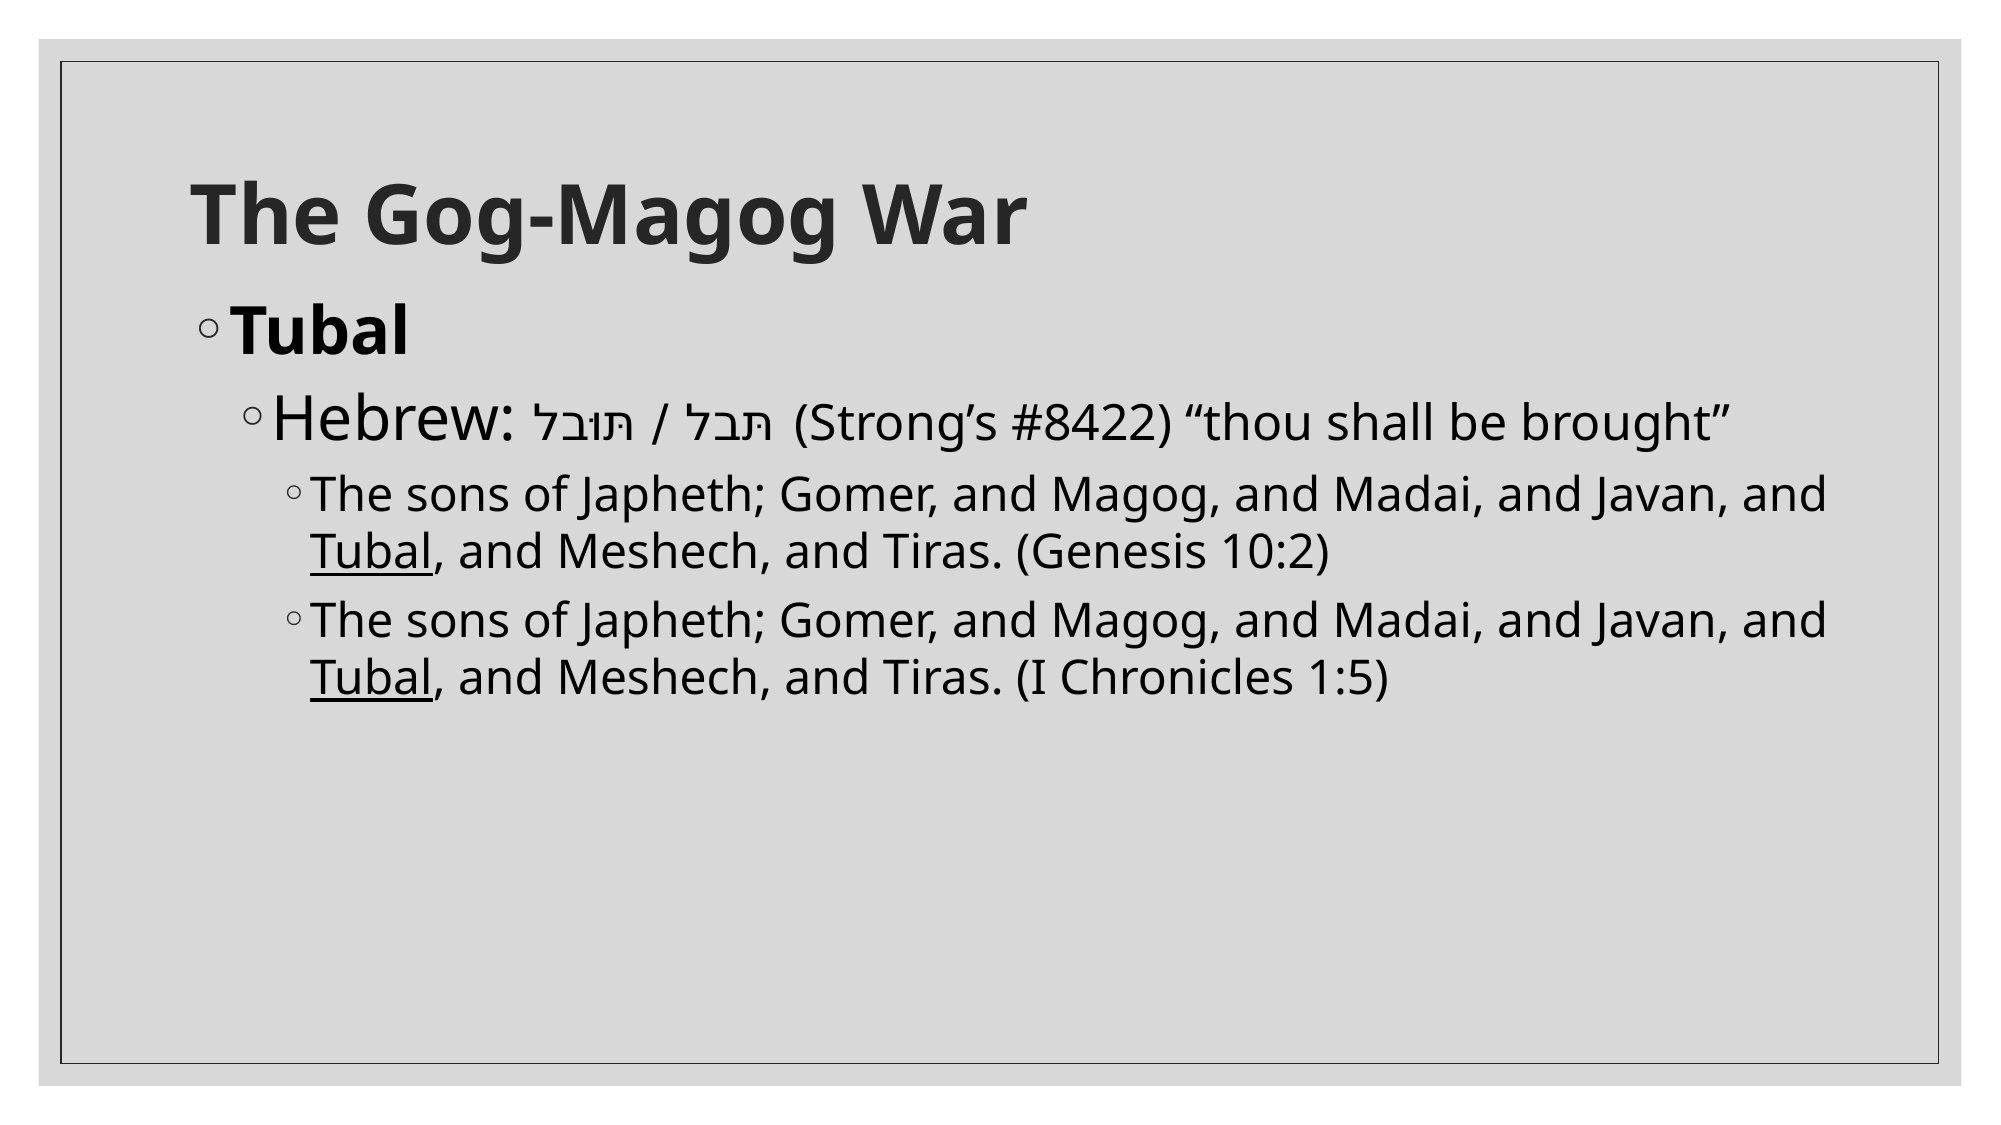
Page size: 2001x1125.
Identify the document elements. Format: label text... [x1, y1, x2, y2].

list Tubal Hebrew: תּבל / תּוּבל (Strong’s #8422) “thou shall be brought” The sons of Japheth; Gomer, and Magog, and Madai, and Javan, and Tubal, and Meshech, and Tiras. (Genesis 10:2) The sons of Japheth; Gomer, and Magog, and Madai, and Javan, and Tubal, and Meshech, and Tiras. (I Chronicles 1:5) [174, 272, 1881, 977]
title The Gog-Magog War [174, 105, 1825, 272]
